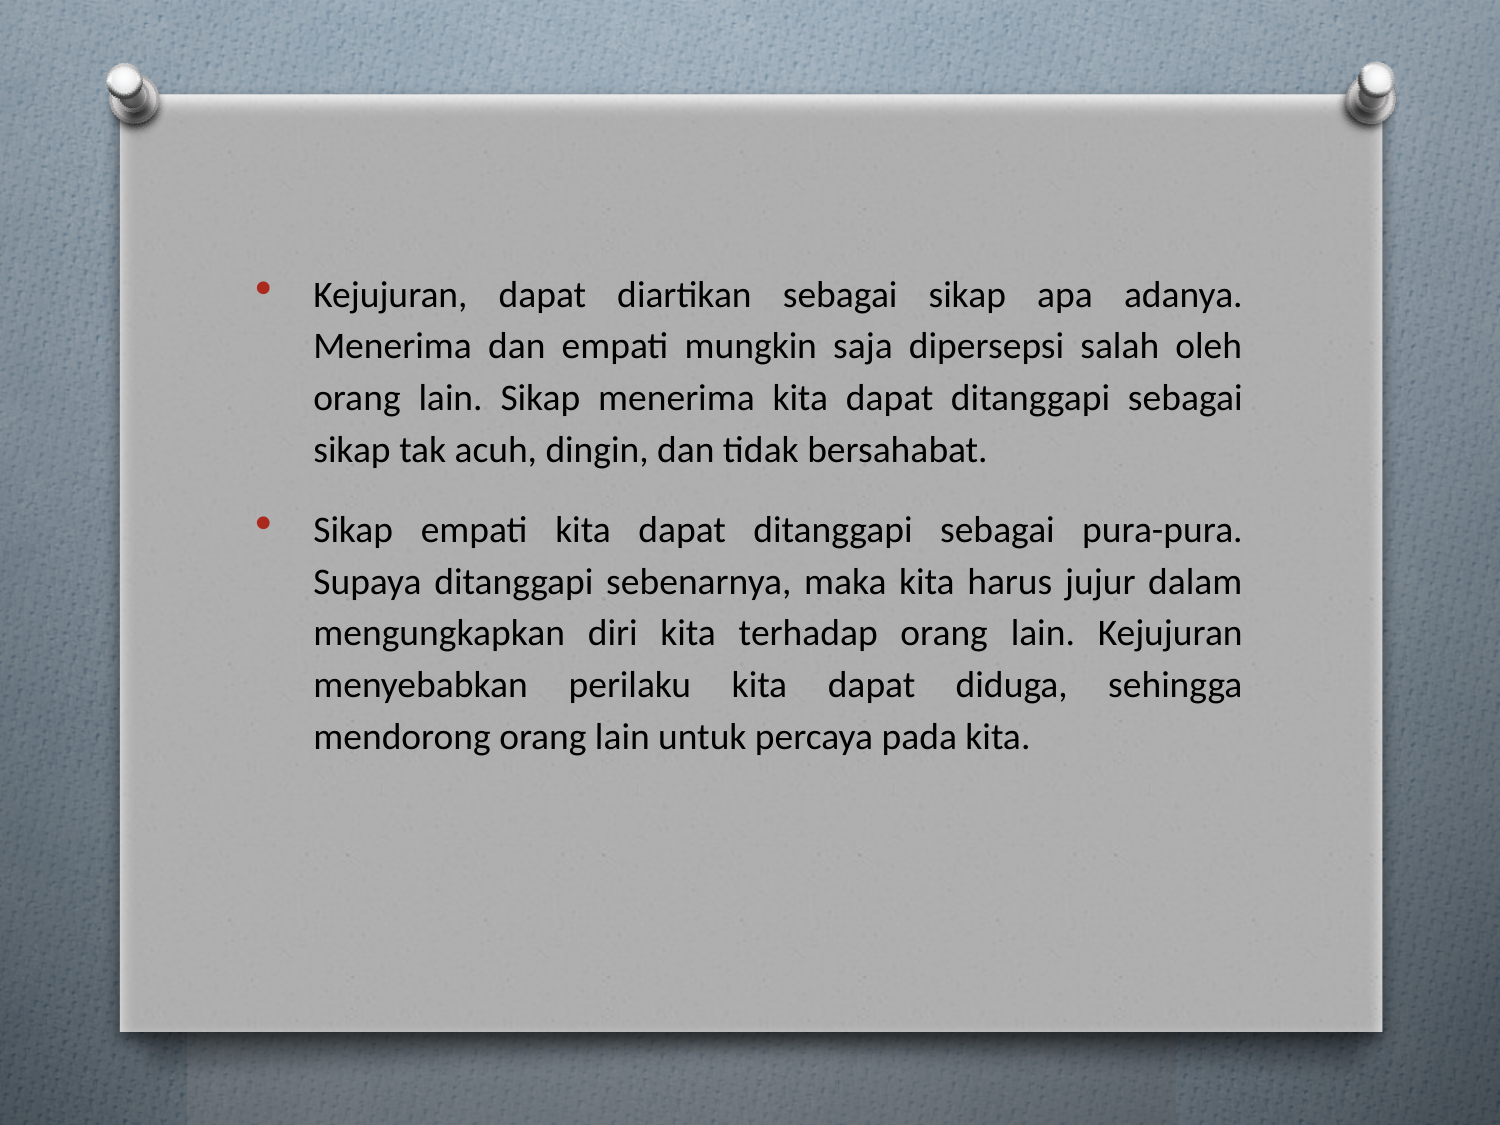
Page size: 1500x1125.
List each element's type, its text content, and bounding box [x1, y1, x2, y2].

list Kejujuran, dapat diartikan sebagai sikap apa adanya. Menerima dan empati mungkin saja dipersepsi salah oleh orang lain. Sikap menerima kita dapat ditanggapi sebagai sikap tak acuh, dingin, dan tidak bersahabat. Sikap empati kita dapat ditanggapi sebagai pura-pura. Supaya ditanggapi sebenarnya, maka kita harus jujur dalam mengungkapkan diri kita terhadap orang lain. Kejujuran menyebabkan perilaku kita dapat diduga, sehingga mendorong orang lain untuk percaya pada kita. [242, 255, 1259, 847]
picture [1317, 35, 1439, 156]
picture [75, 29, 198, 153]
